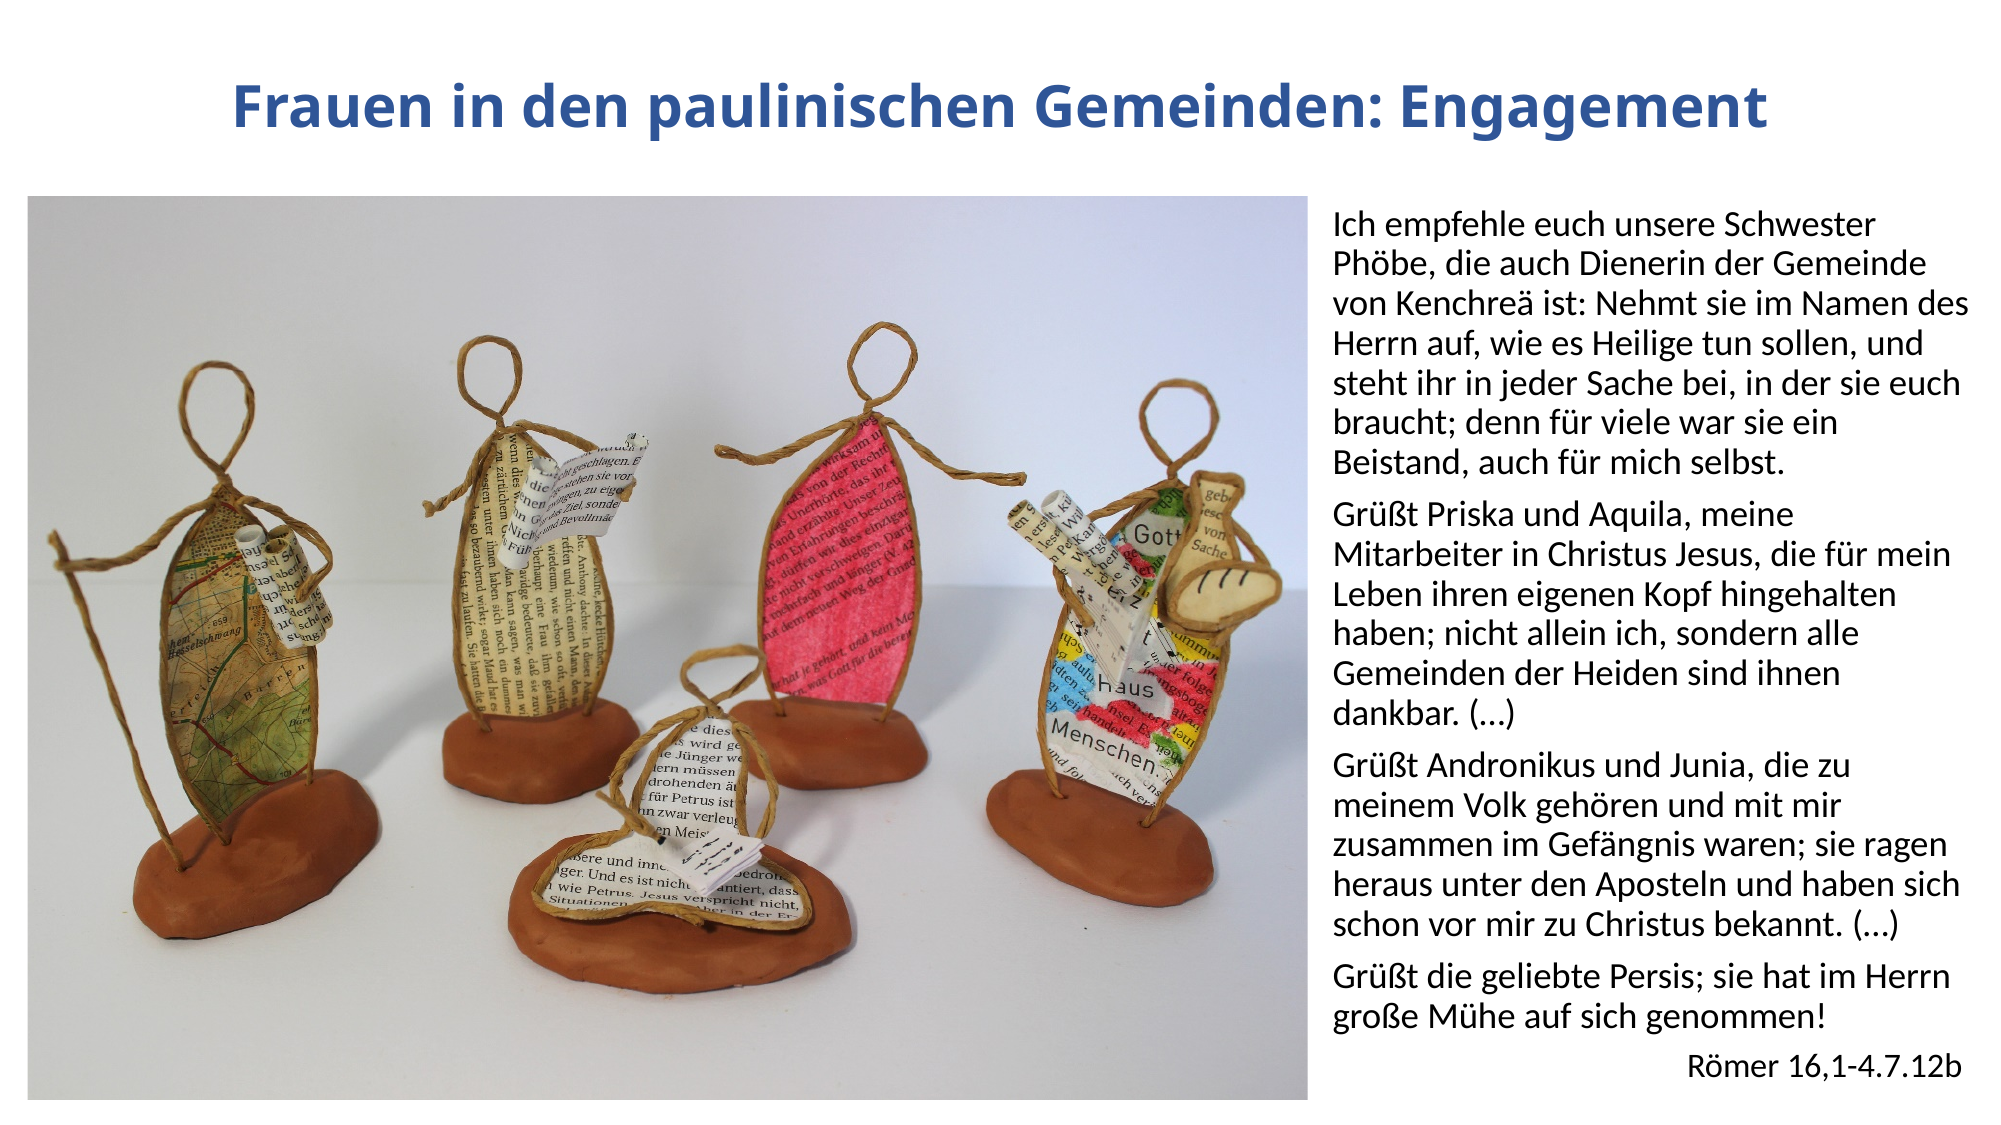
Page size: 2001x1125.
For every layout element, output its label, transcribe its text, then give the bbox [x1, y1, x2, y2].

title Frauen in den paulinischen Gemeinden: Engagement [137, 0, 1863, 217]
picture [27, 196, 1308, 1100]
list Ich empfehle euch unsere Schwester Phöbe, die auch Dienerin der Gemeinde von Kenchreä ist: Nehmt sie im Namen des Herrn auf, wie es Heilige tun sollen, und steht ihr in jeder Sache bei, in der sie euch braucht; denn für viele war sie ein Beistand, auch für mich selbst. Grüßt Priska und Aquila, meine Mitarbeiter in Christus Jesus, die für mein Leben ihren eigenen Kopf hingehalten haben; nicht allein ich, sondern alle Gemeinden der Heiden sind ihnen dankbar. (…) Grüßt Andronikus und Junia, die zu meinem Volk gehören und mit mir zusammen im Gefängnis waren; sie ragen heraus unter den Aposteln und haben sich schon vor mir zu Christus bekannt. (…) Grüßt die geliebte Persis; sie hat im Herrn große Mühe auf sich genommen! Römer 16,1-4.7.12b [1317, 196, 1986, 1125]
